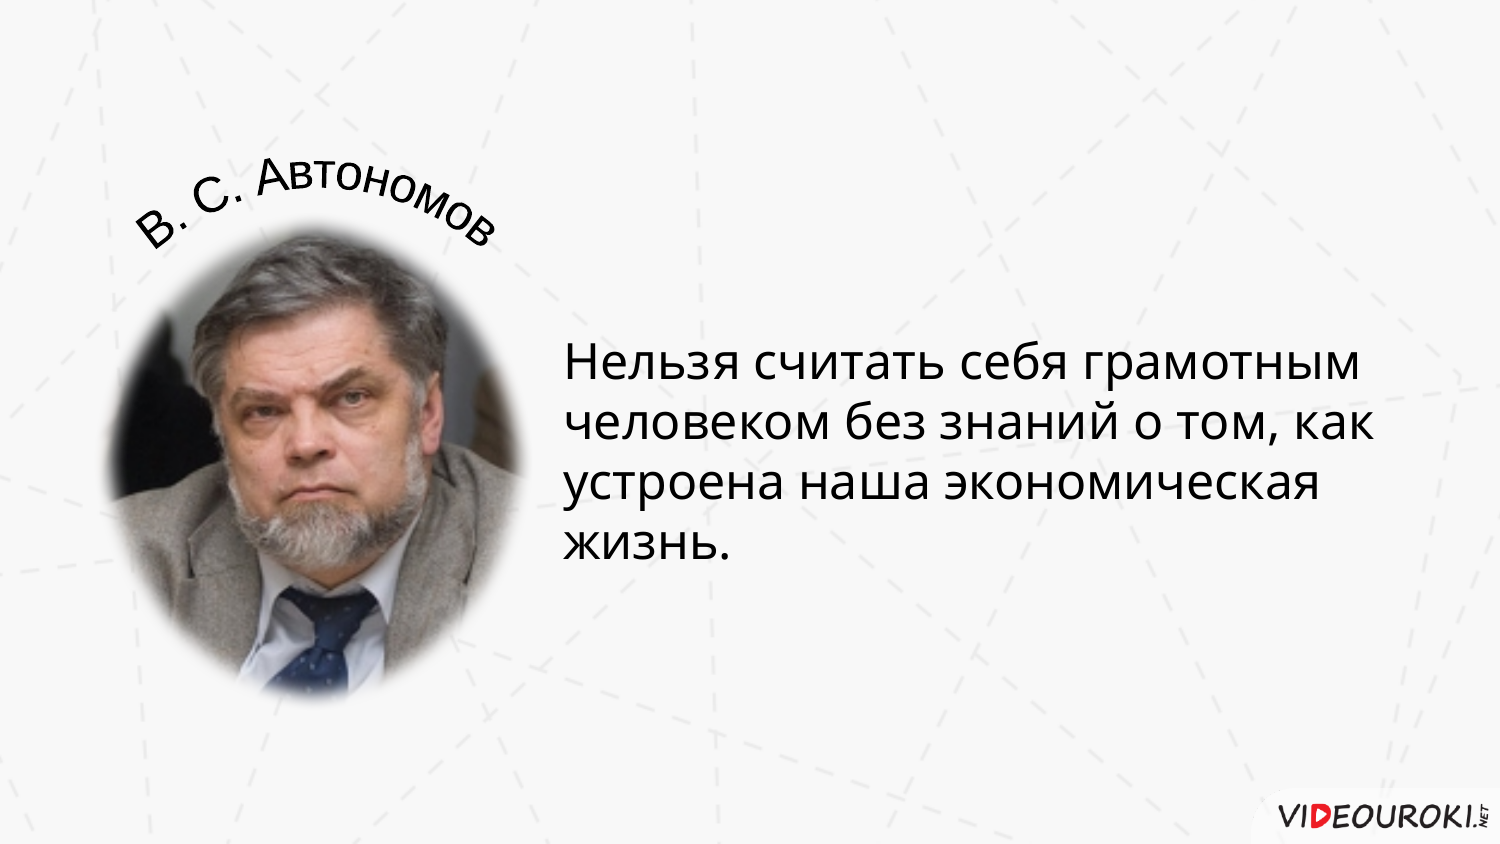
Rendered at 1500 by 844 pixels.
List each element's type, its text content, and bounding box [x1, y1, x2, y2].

text_box Нельзя считать себя грамотным человеком без знаний о том, как устроена наша экономическая жизнь. [548, 321, 1442, 627]
picture [0, 0, 1500, 844]
